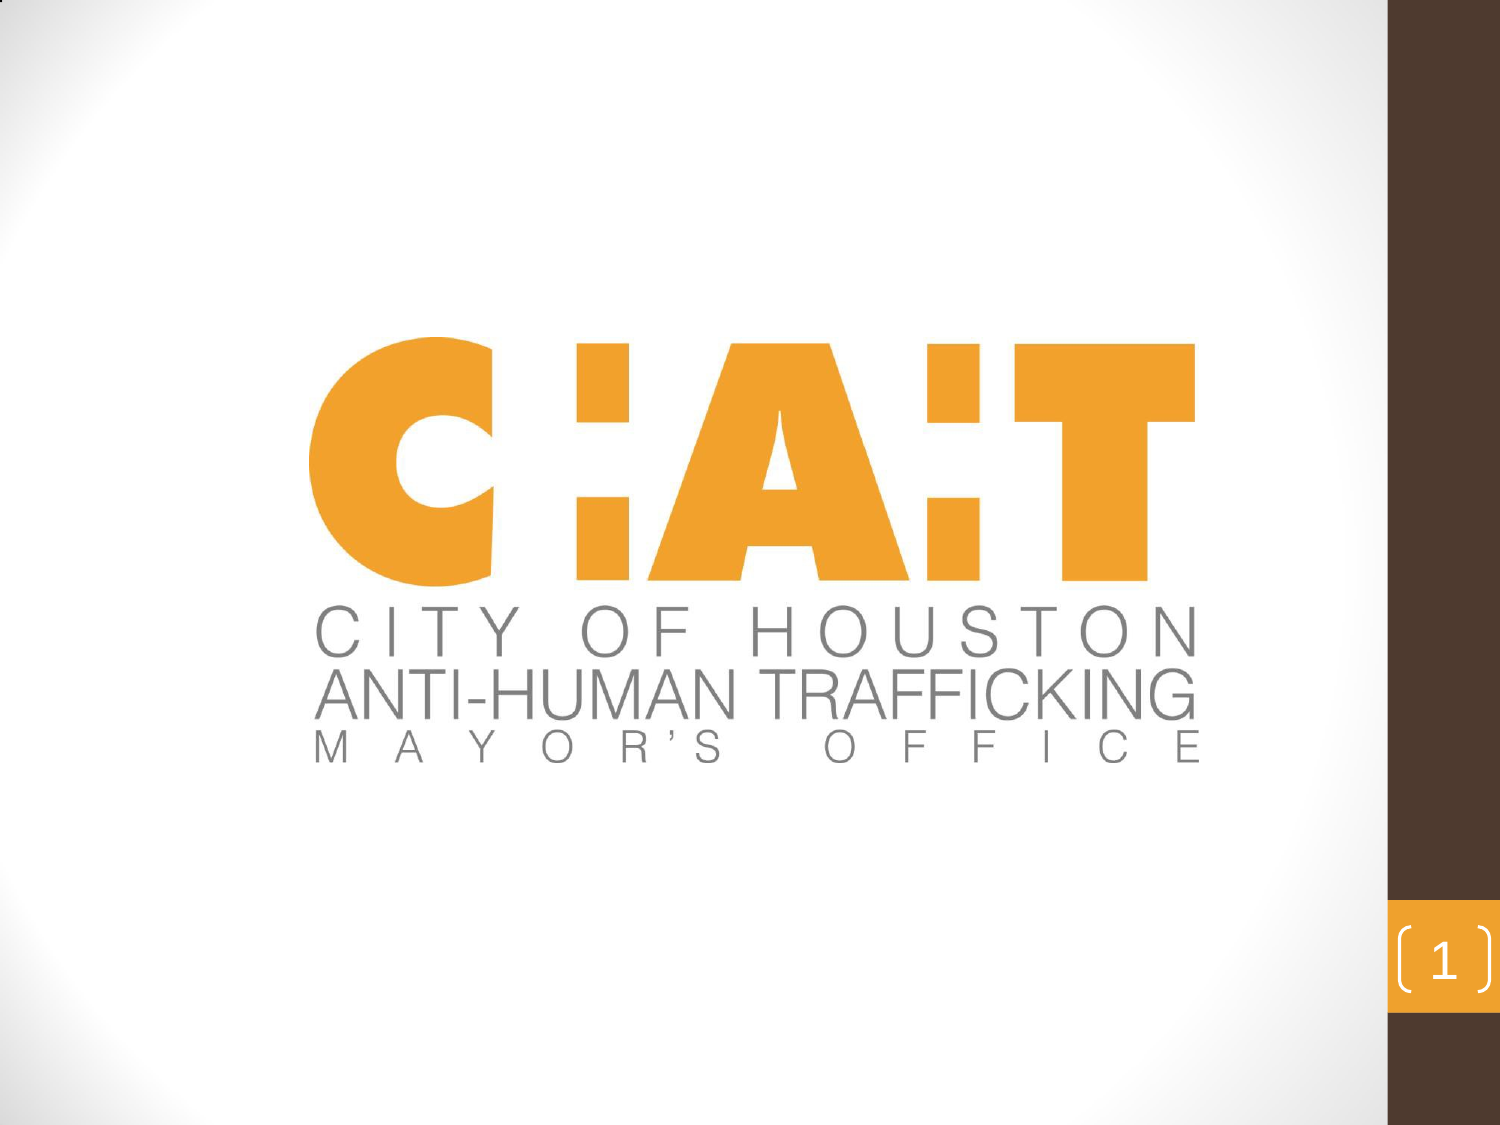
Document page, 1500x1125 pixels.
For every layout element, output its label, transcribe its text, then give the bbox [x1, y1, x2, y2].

text_box [1477, 926, 1490, 992]
picture [0, 0, 1387, 1125]
text_box 1 [1427, 923, 1462, 991]
text_box [1399, 926, 1412, 992]
